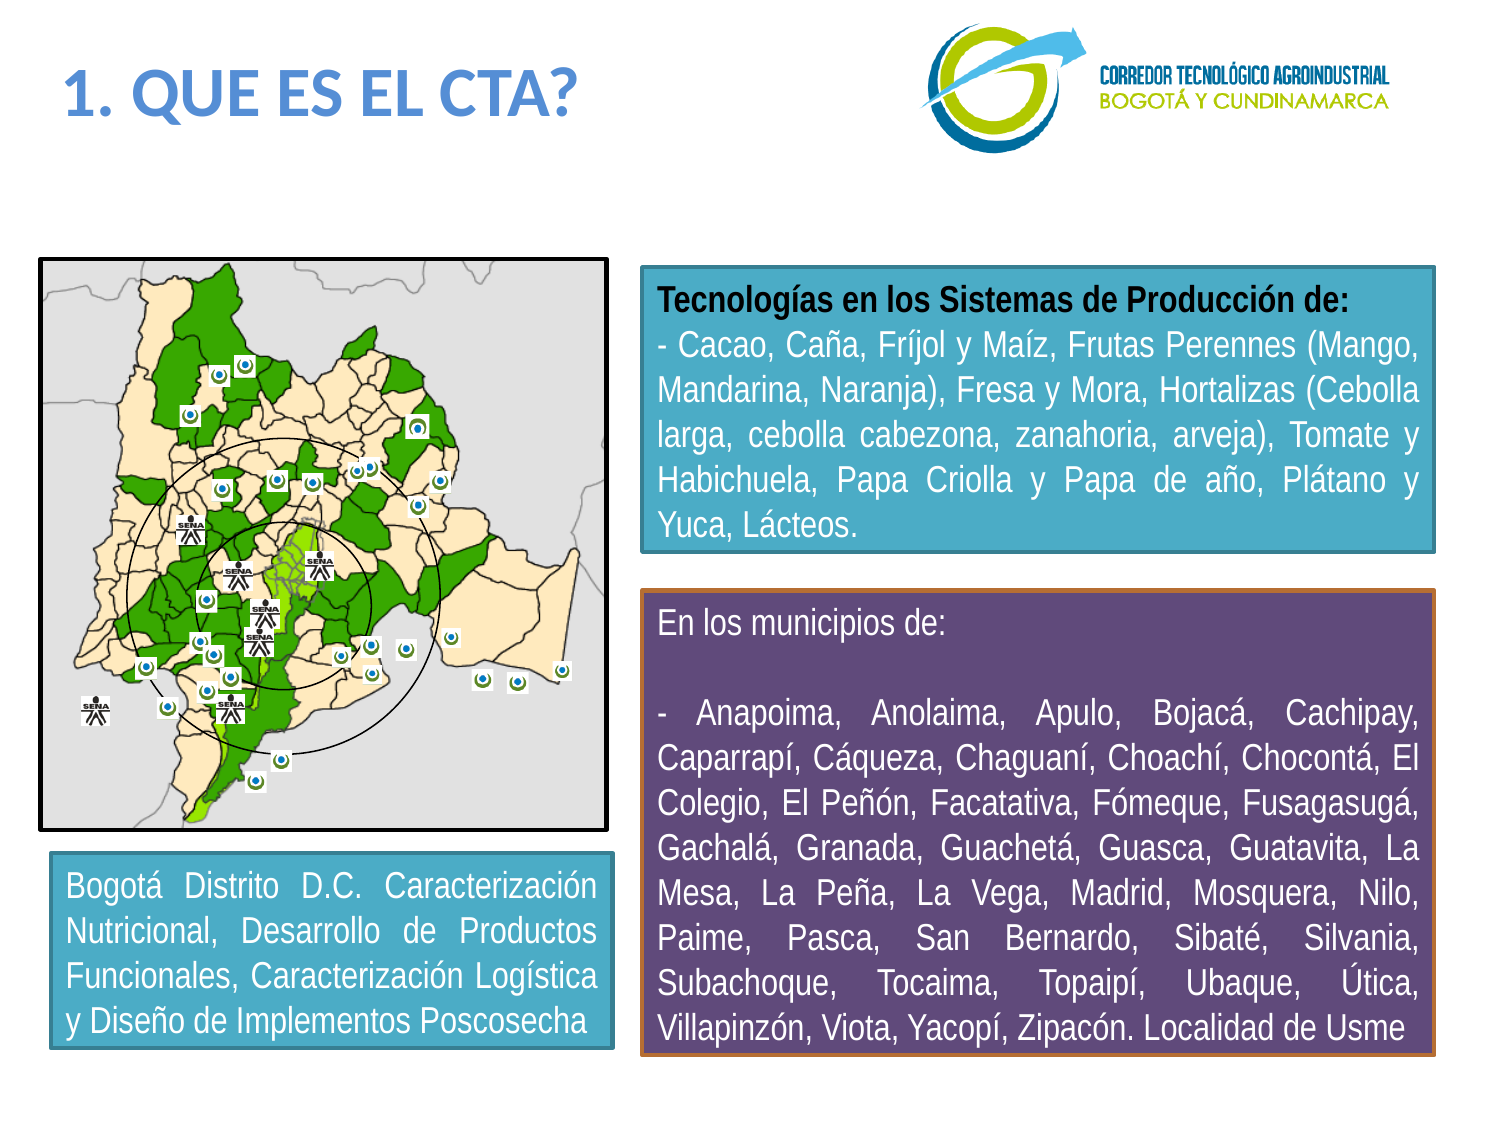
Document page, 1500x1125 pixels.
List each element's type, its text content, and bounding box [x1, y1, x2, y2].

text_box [42, 260, 605, 829]
picture [908, 17, 1400, 160]
text_box 1. QUE ES EL CTA? [46, 38, 596, 138]
text_box Tecnologías en los Sistemas de Producción de: - Cacao, Caña, Fríjol y Maíz, Frutas Perennes (Mango, Mandarina, Naranja), Fresa y Mora, Hortalizas (Cebolla larga, cebolla cabezona, zanahoria, arveja), Tomate y Habichuela, Papa Criolla y Papa de año, Plátano y Yuca, Lácteos. [640, 265, 1436, 554]
text_box Bogotá Distrito D.C. Caracterización Nutricional, Desarrollo de Productos Funcionales, Caracterización Logística y Diseño de Implementos Poscosecha [49, 851, 615, 1050]
text_box En los municipios de: - Anapoima, Anolaima, Apulo, Bojacá, Cachipay, Caparrapí, Cáqueza, Chaguaní, Choachí, Chocontá, El Colegio, El Peñón, Facatativa, Fómeque, Fusagasugá, Gachalá, Granada, Guachetá, Guasca, Guatavita, La Mesa, La Peña, La Vega, Madrid, Mosquera, Nilo, Paime, Pasca, San Bernardo, Sibaté, Silvania, Subachoque, Tocaima, Topaipí, Ubaque, Útica, Villapinzón, Viota, Yacopí, Zipacón. Localidad de Usme [640, 588, 1436, 1057]
